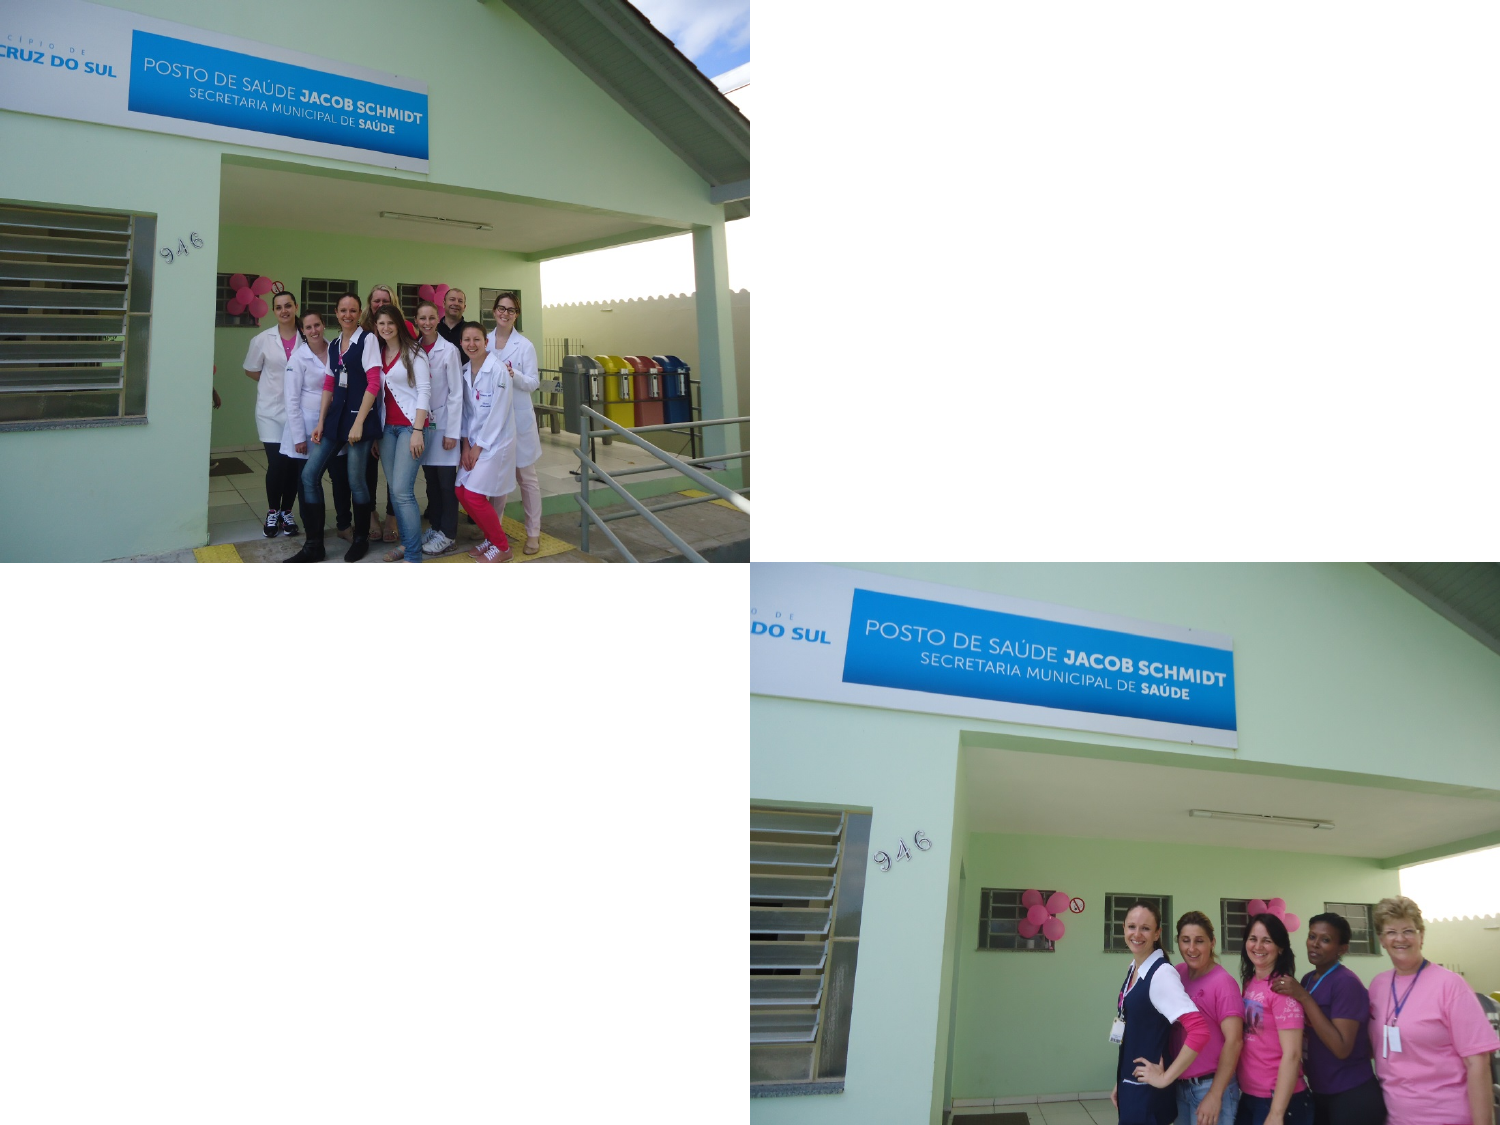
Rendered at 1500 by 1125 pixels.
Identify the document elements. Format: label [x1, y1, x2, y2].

picture [749, 562, 1500, 1125]
list [0, 0, 751, 563]
